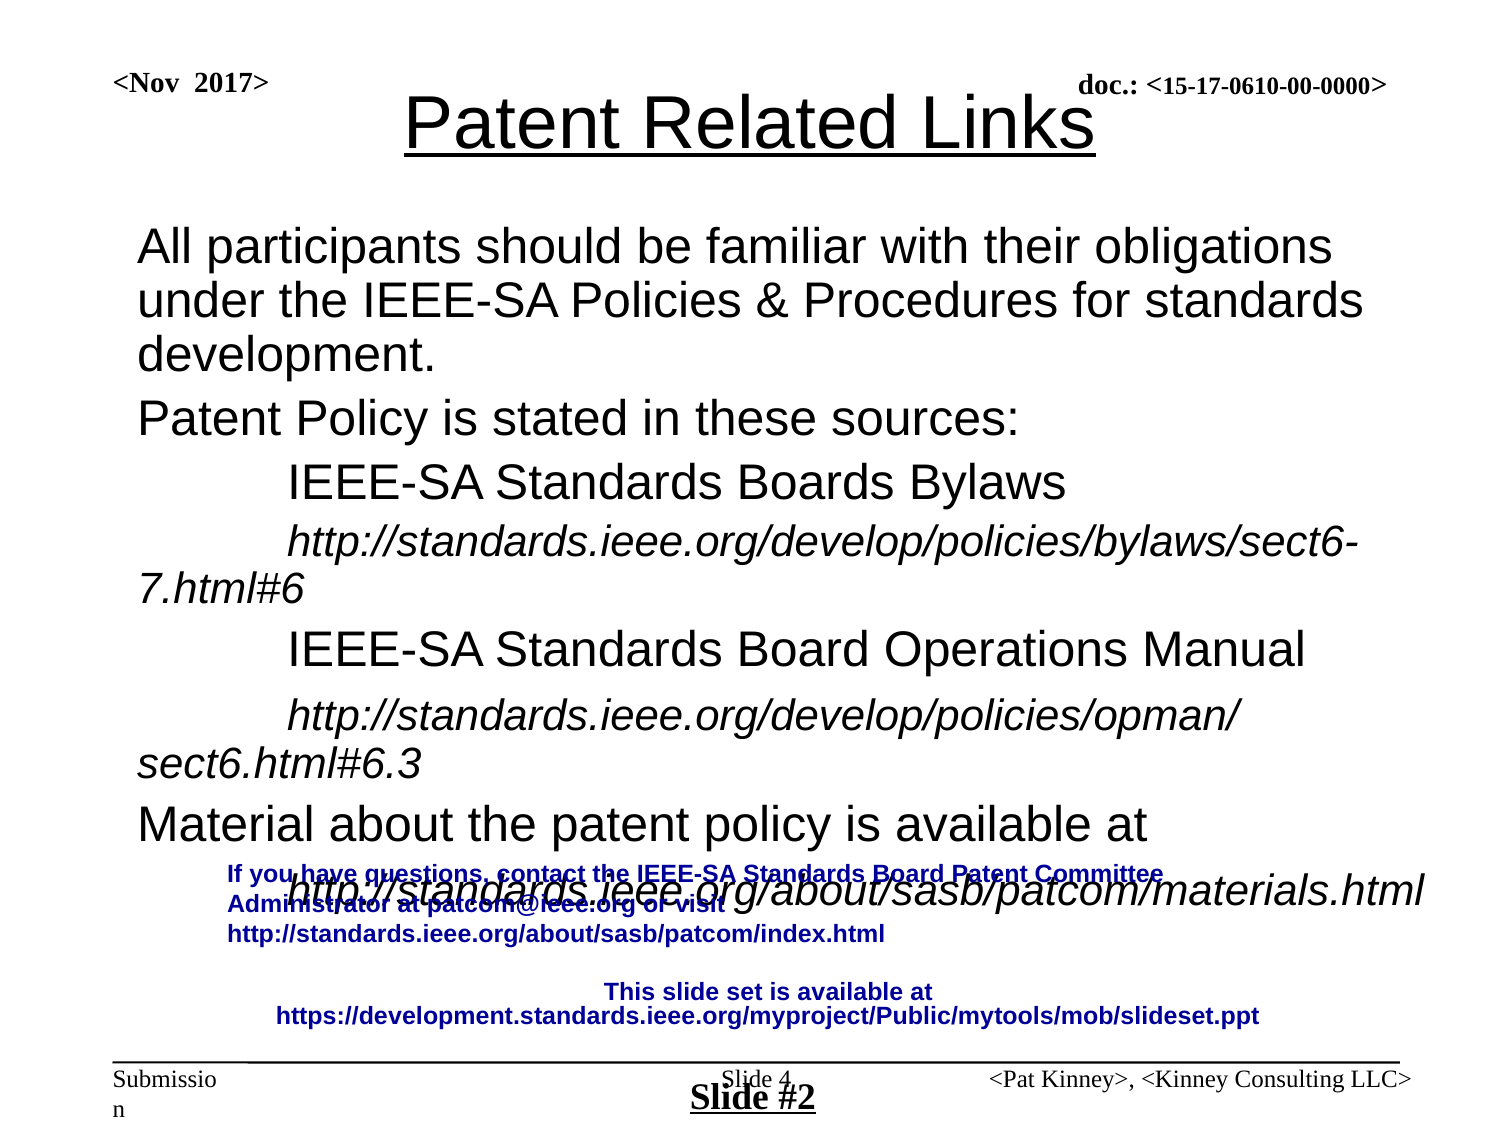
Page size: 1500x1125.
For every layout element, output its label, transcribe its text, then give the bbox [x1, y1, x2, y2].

text_box Slide #2 [675, 1064, 832, 1125]
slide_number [112, 62, 376, 99]
footer <Pat Kinney>, <Kinney Consulting LLC> [899, 1061, 1413, 1093]
text_box If you have questions, contact the IEEE-SA Standards Board Patent Committee Administrator at patcom@ieee.org or visit http://standards.ieee.org/about/sasb/patcom/index.html This slide set is available at https://development.standards.ieee.org/myproject/Public/mytools/mob/slideset.ppt [212, 849, 1325, 1037]
list All participants should be familiar with their obligations under the IEEE-SA Policies & Procedures for standards development. Patent Policy is stated in these sources: IEEE-SA Standards Boards Bylaws http://standards.ieee.org/develop/policies/bylaws/sect6-7.html#6 IEEE-SA Standards Board Operations Manual http://standards.ieee.org/develop/policies/opman/sect6.html#6.3 Material about the patent policy is available at http://standards.ieee.org/about/sasb/patcom/materials.html [0, 212, 1475, 850]
slide_number Slide 4 [712, 1061, 800, 1093]
title Patent Related Links [112, 24, 1388, 212]
